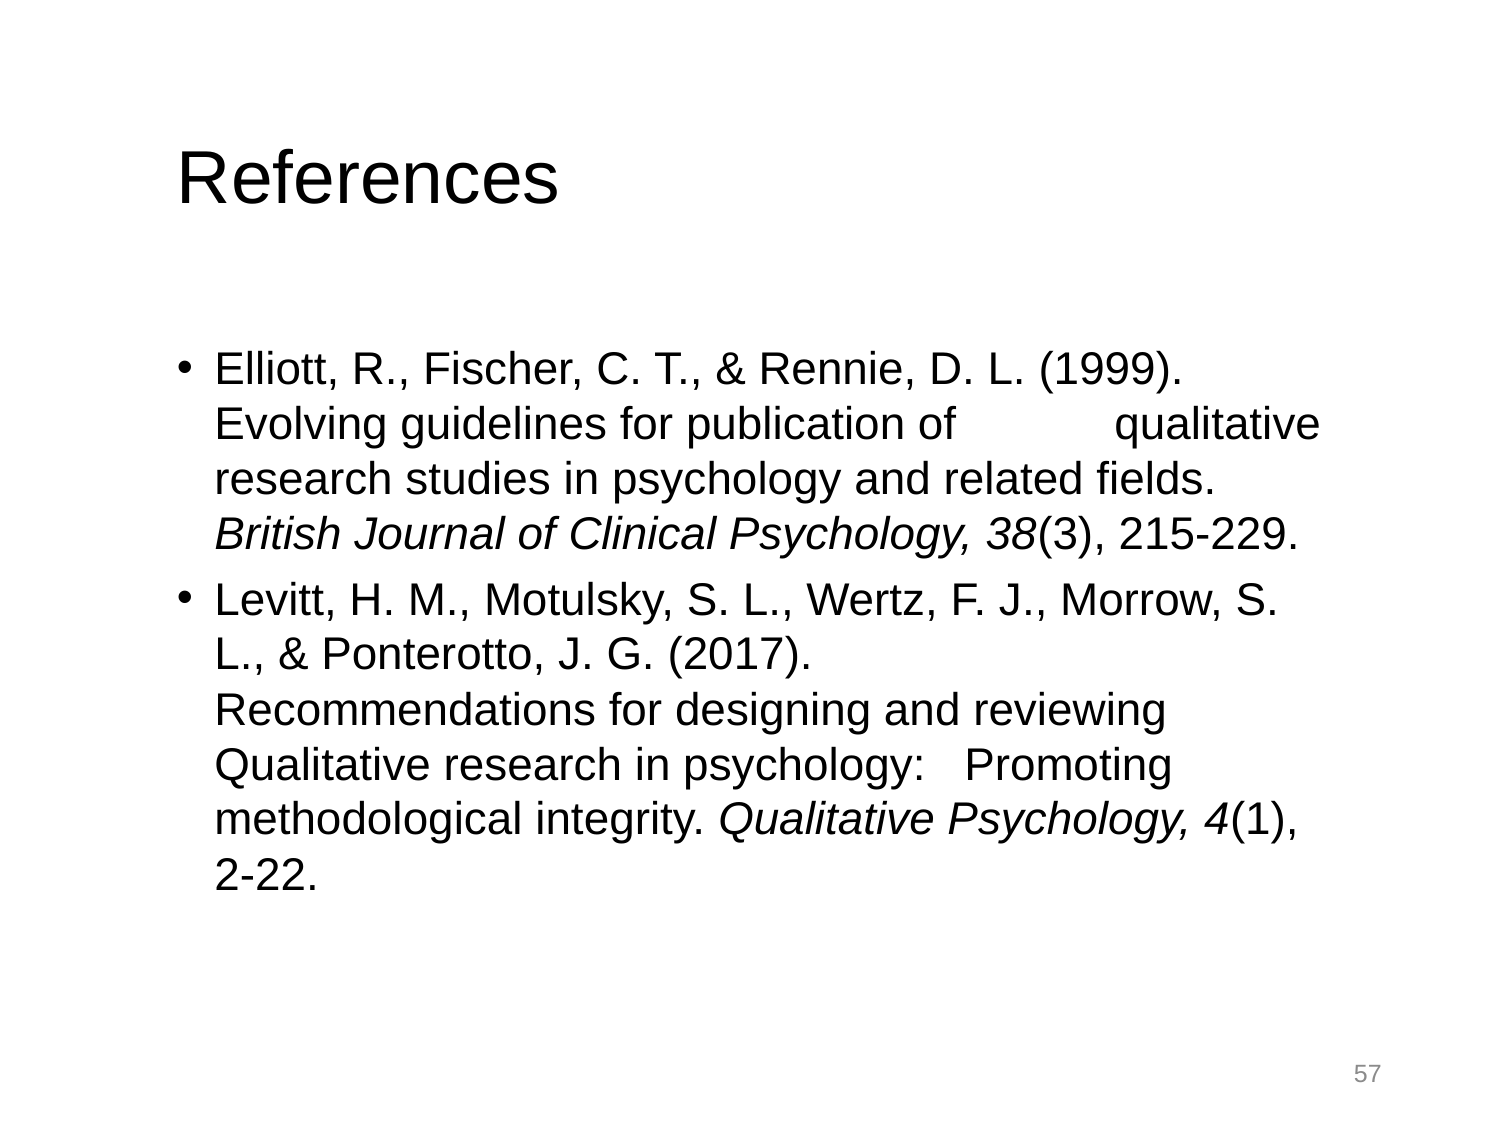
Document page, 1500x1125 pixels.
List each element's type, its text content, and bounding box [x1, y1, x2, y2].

title References [161, 70, 1342, 288]
list Elliott, R., Fischer, C. T., & Rennie, D. L. (1999). Evolving guidelines for publication of qualitative research studies in psychology and related fields. British Journal of Clinical Psychology, 38(3), 215-229. Levitt, H. M., Motulsky, S. L., Wertz, F. J., Morrow, S. L., & Ponterotto, J. G. (2017). Recommendations for designing and reviewing Qualitative research in psychology: Promoting methodological integrity. Qualitative Psychology, 4(1), 2-22. [161, 331, 1342, 1013]
slide_number 57 [1059, 1042, 1397, 1103]
